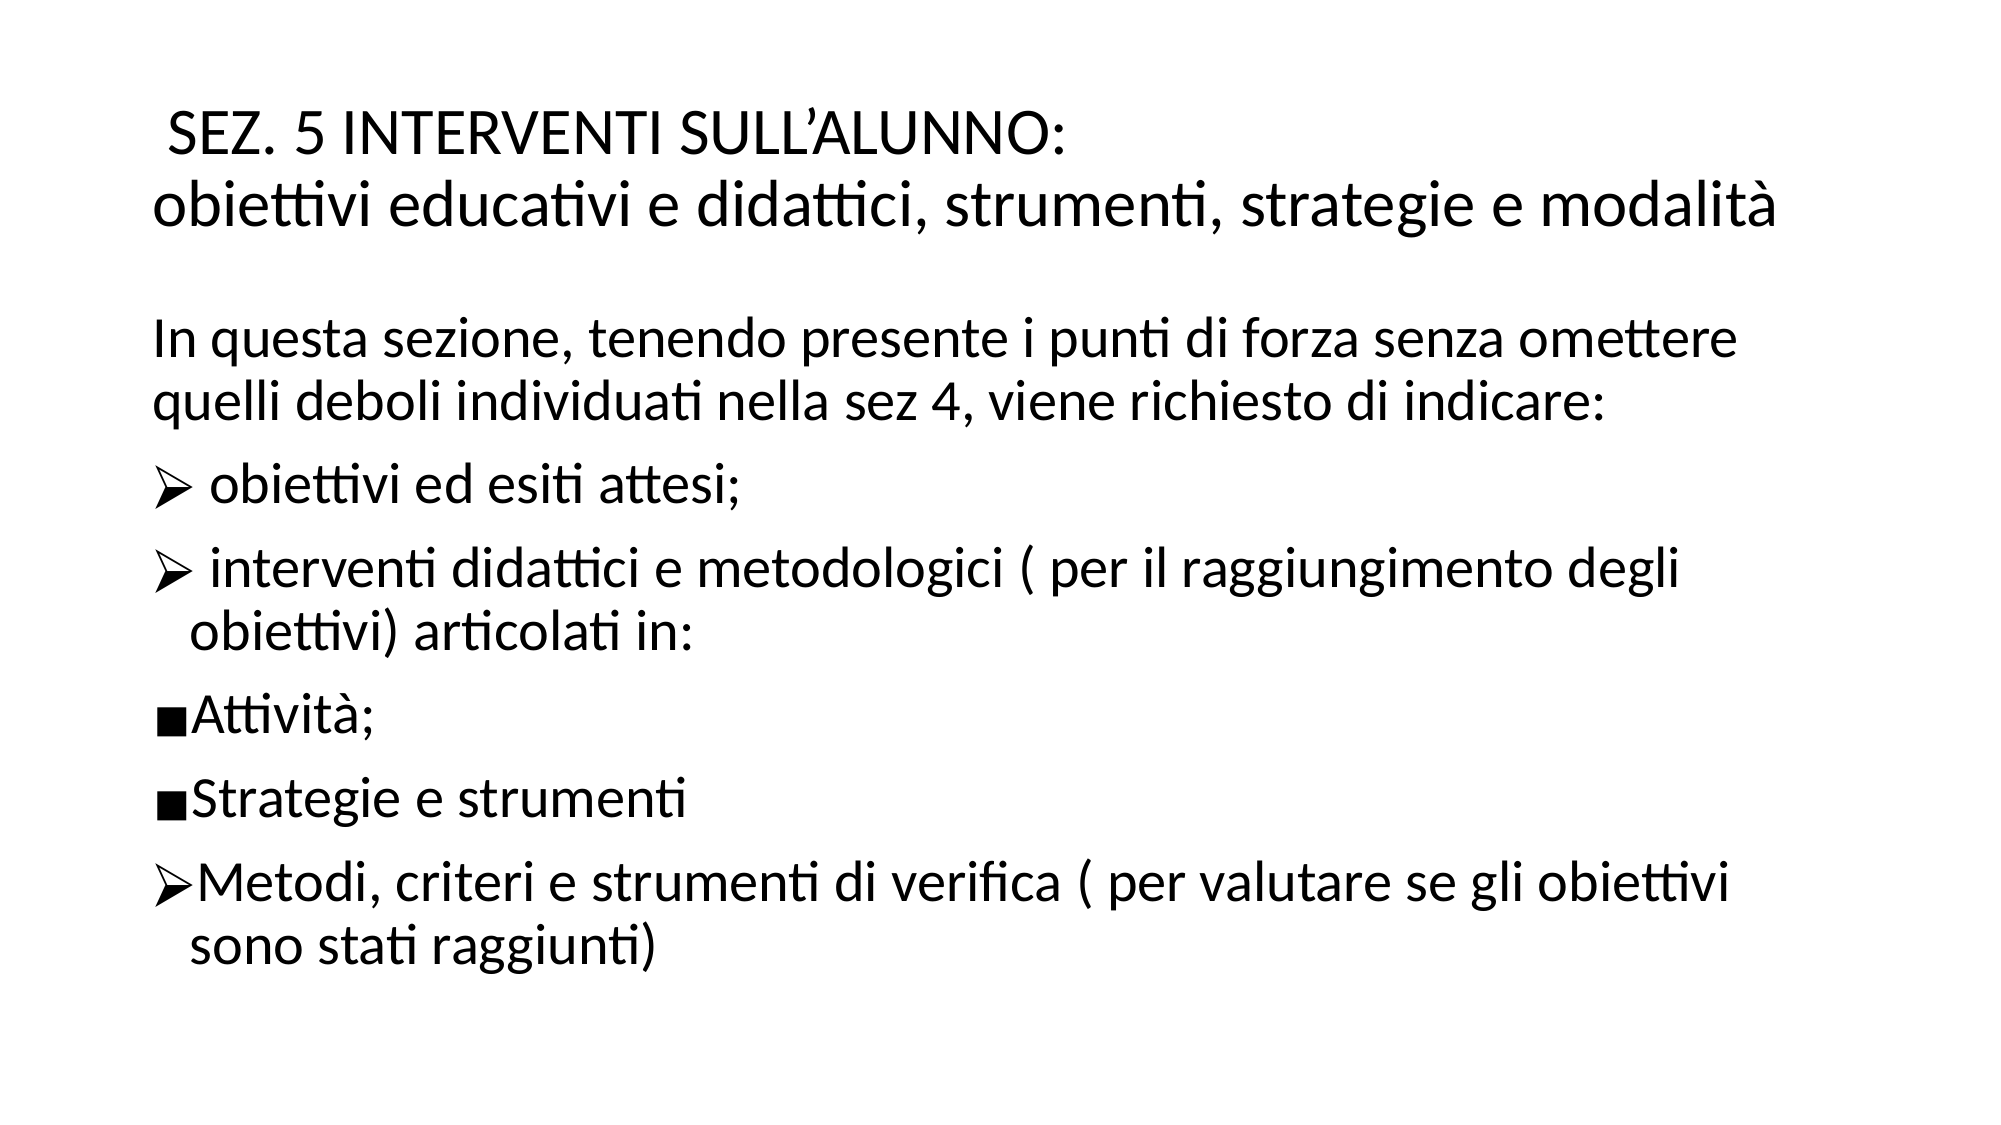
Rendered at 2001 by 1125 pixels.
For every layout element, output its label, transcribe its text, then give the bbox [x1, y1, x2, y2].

title SEZ. 5 INTERVENTI SULL’ALUNNO: obiettivi educativi e didattici, strumenti, strategie e modalità [137, 59, 1863, 278]
list In questa sezione, tenendo presente i punti di forza senza omettere quelli deboli individuati nella sez 4, viene richiesto di indicare: obiettivi ed esiti attesi; interventi didattici e metodologici ( per il raggiungimento degli obiettivi) articolati in: Attività; Strategie e strumenti Metodi, criteri e strumenti di verifica ( per valutare se gli obiettivi sono stati raggiunti) [137, 299, 1863, 1014]
